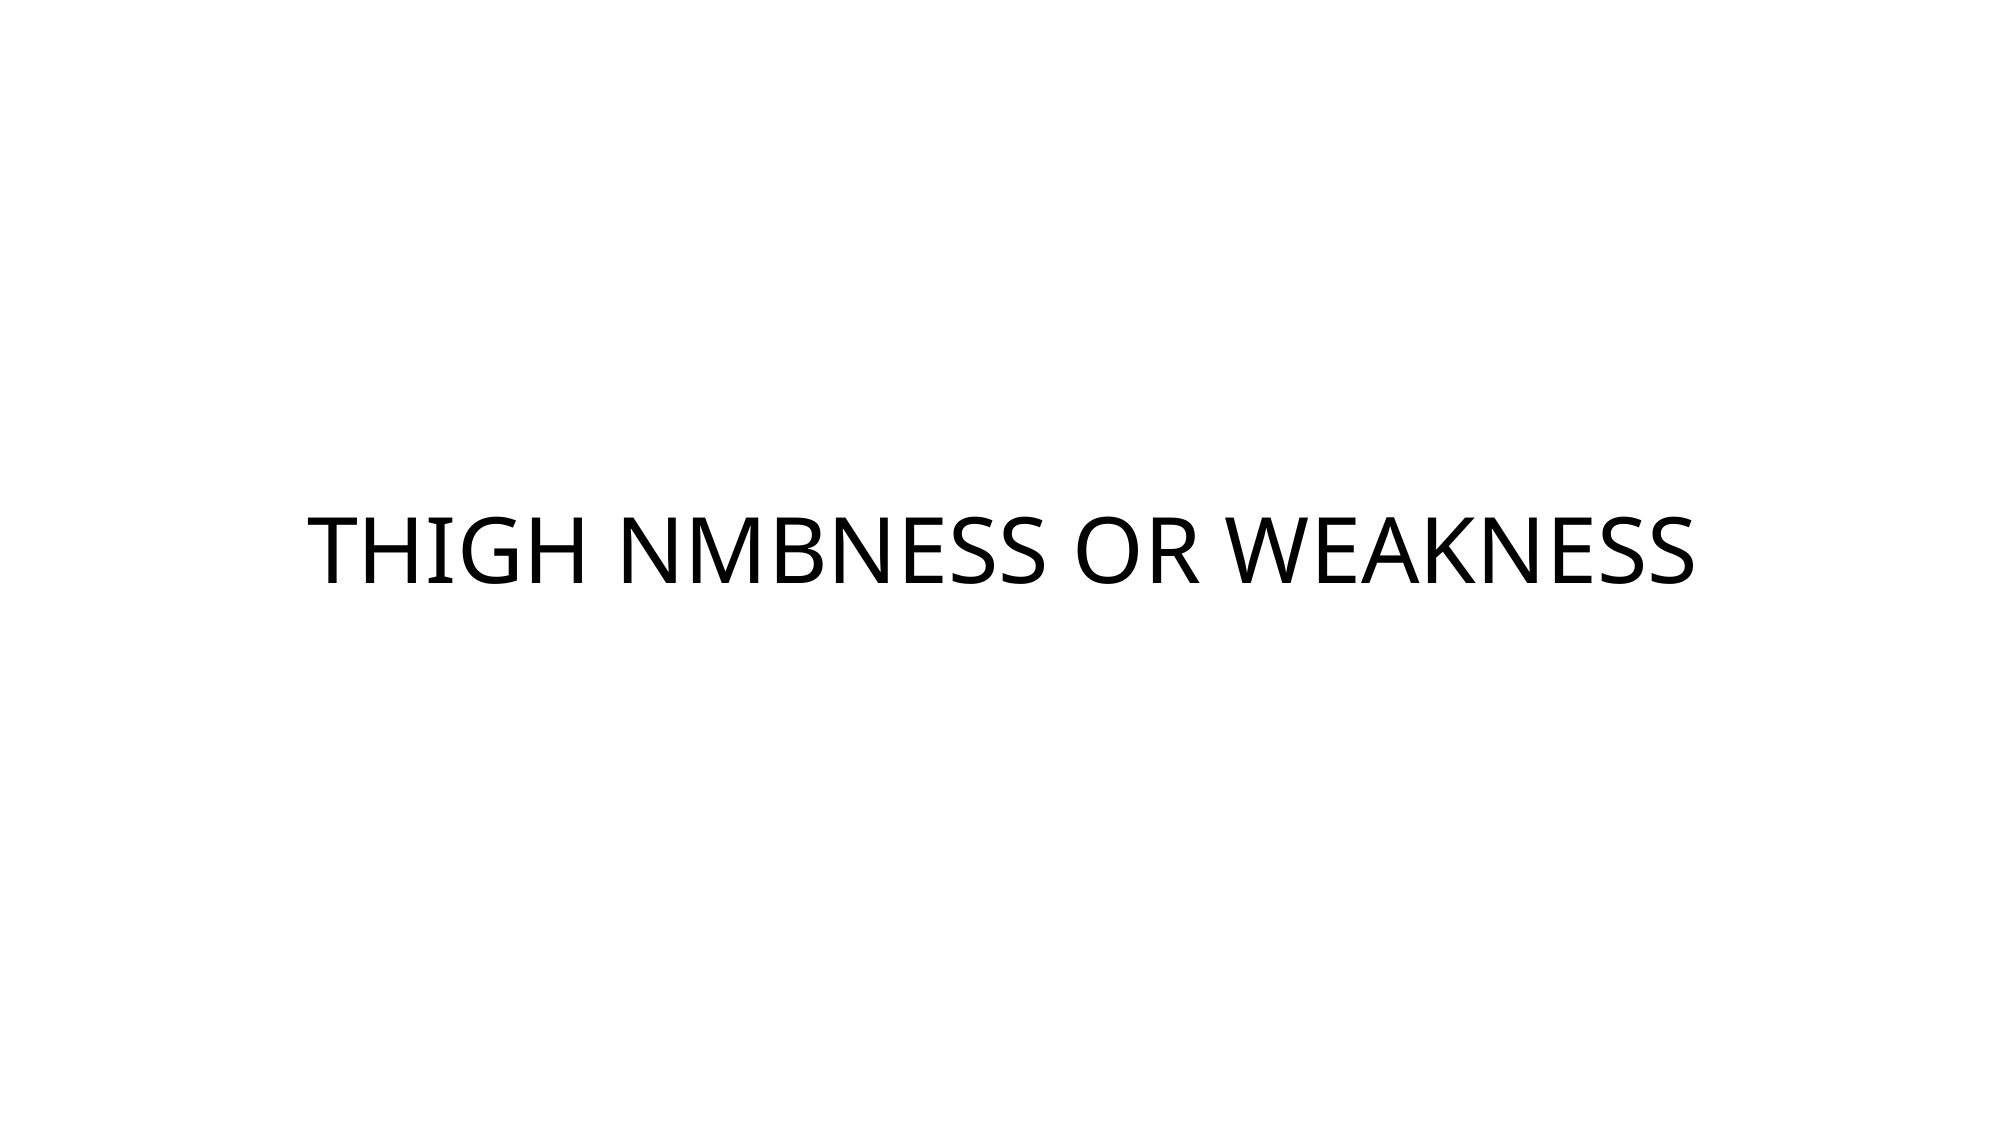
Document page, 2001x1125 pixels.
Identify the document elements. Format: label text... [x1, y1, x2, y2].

title THIGH NMBNESS OR WEAKNESS [140, 445, 1866, 664]
